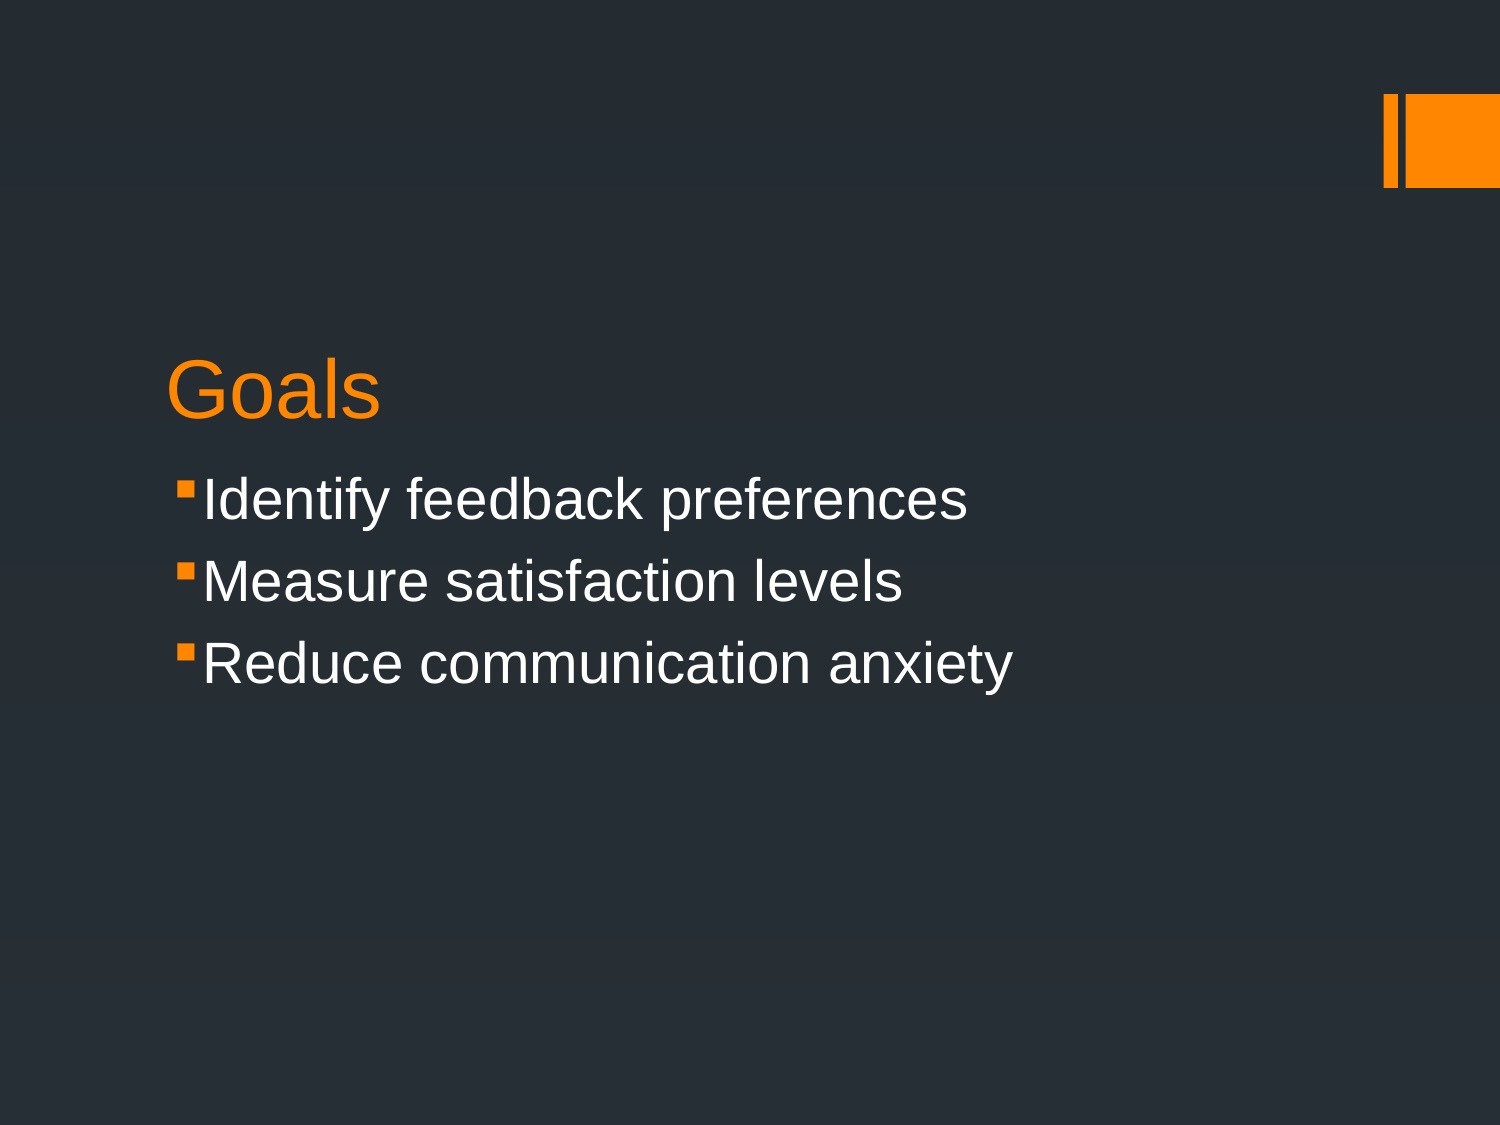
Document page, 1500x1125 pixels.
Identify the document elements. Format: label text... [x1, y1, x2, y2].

list Identify feedback preferences Measure satisfaction levels Reduce communication anxiety [150, 454, 1350, 1035]
title Goals [150, 253, 1350, 443]
